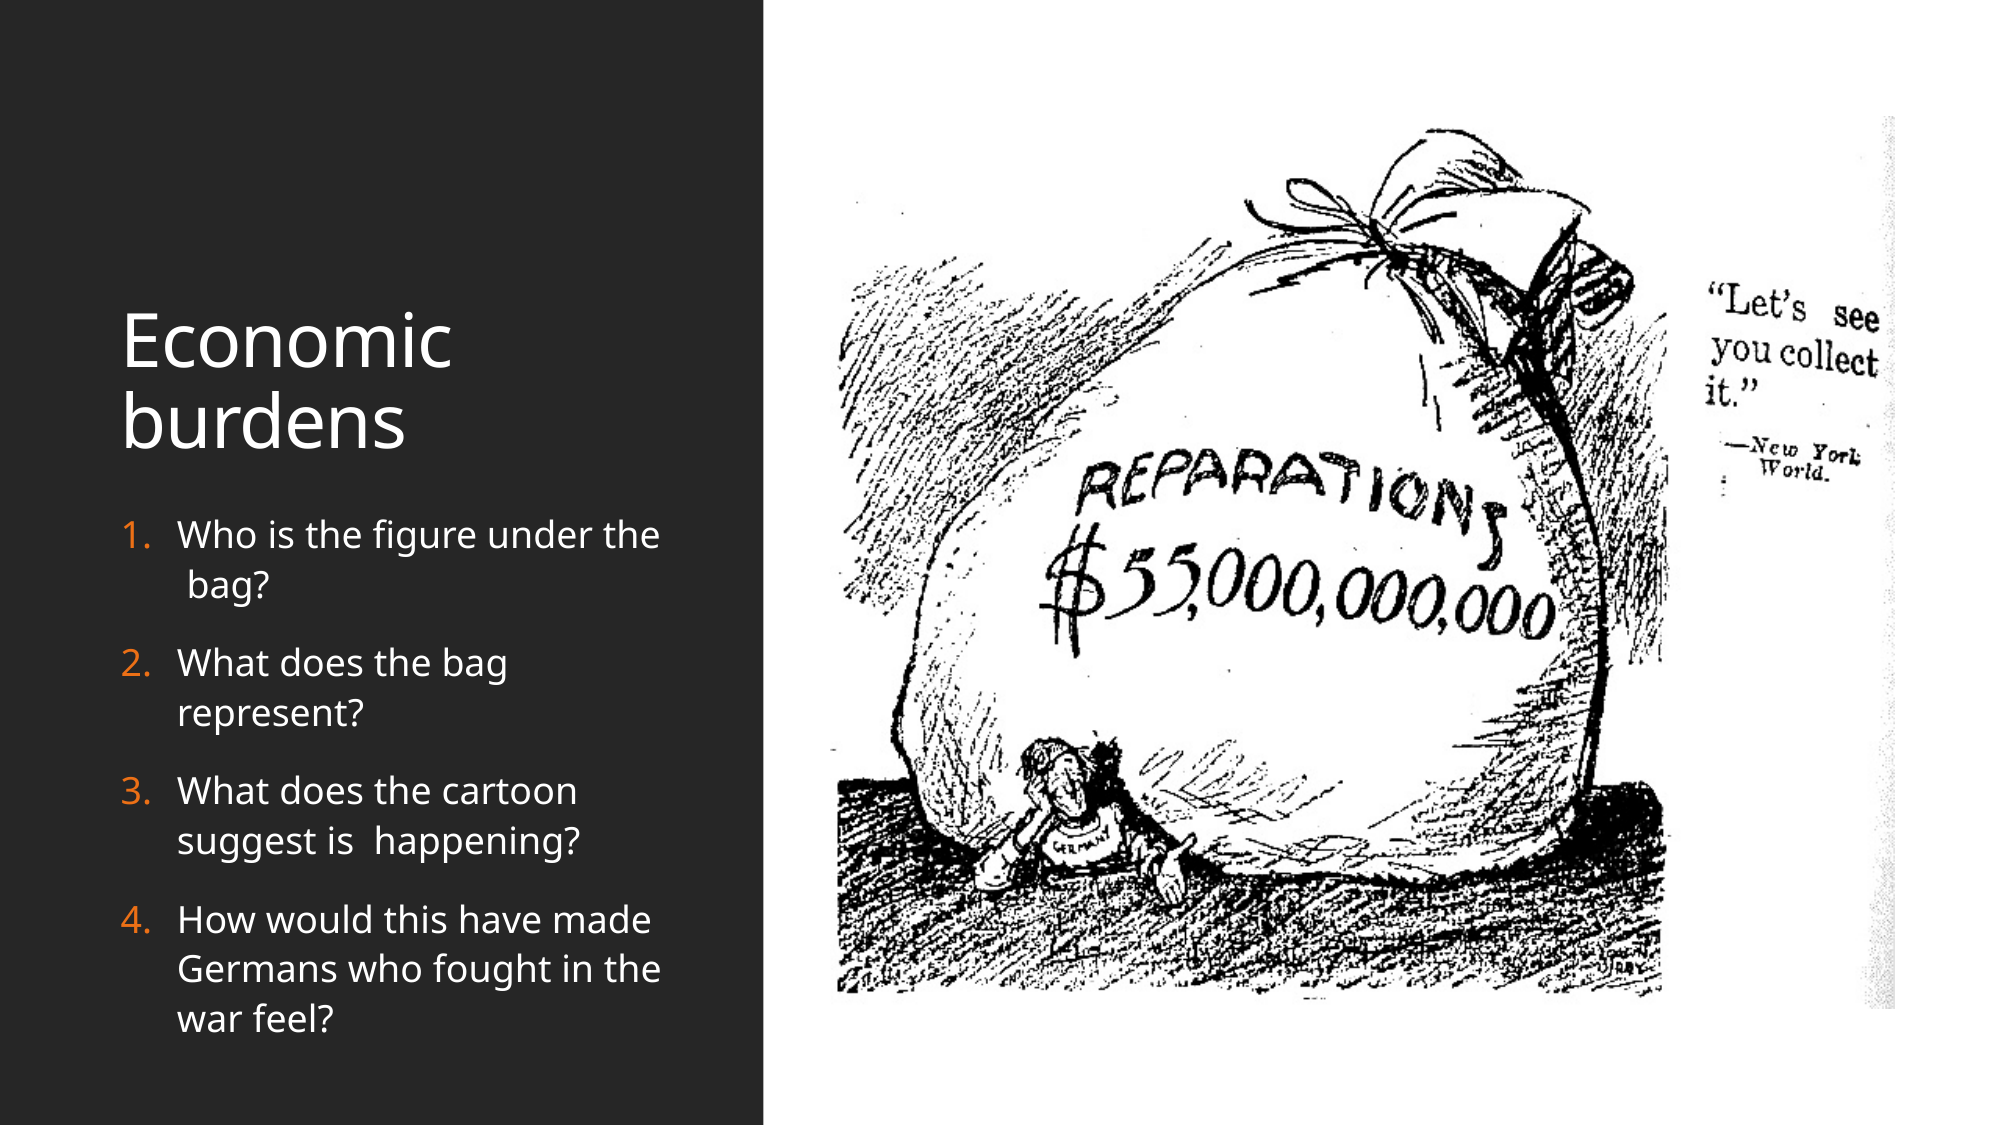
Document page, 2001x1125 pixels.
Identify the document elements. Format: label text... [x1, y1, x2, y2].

title Economic burdens [105, 128, 683, 473]
list Who is the figure under the bag? What does the bag represent? What does the cartoon suggest is happening? How would this have made Germans who fought in the war feel? [105, 499, 683, 1002]
picture [829, 115, 1895, 1010]
